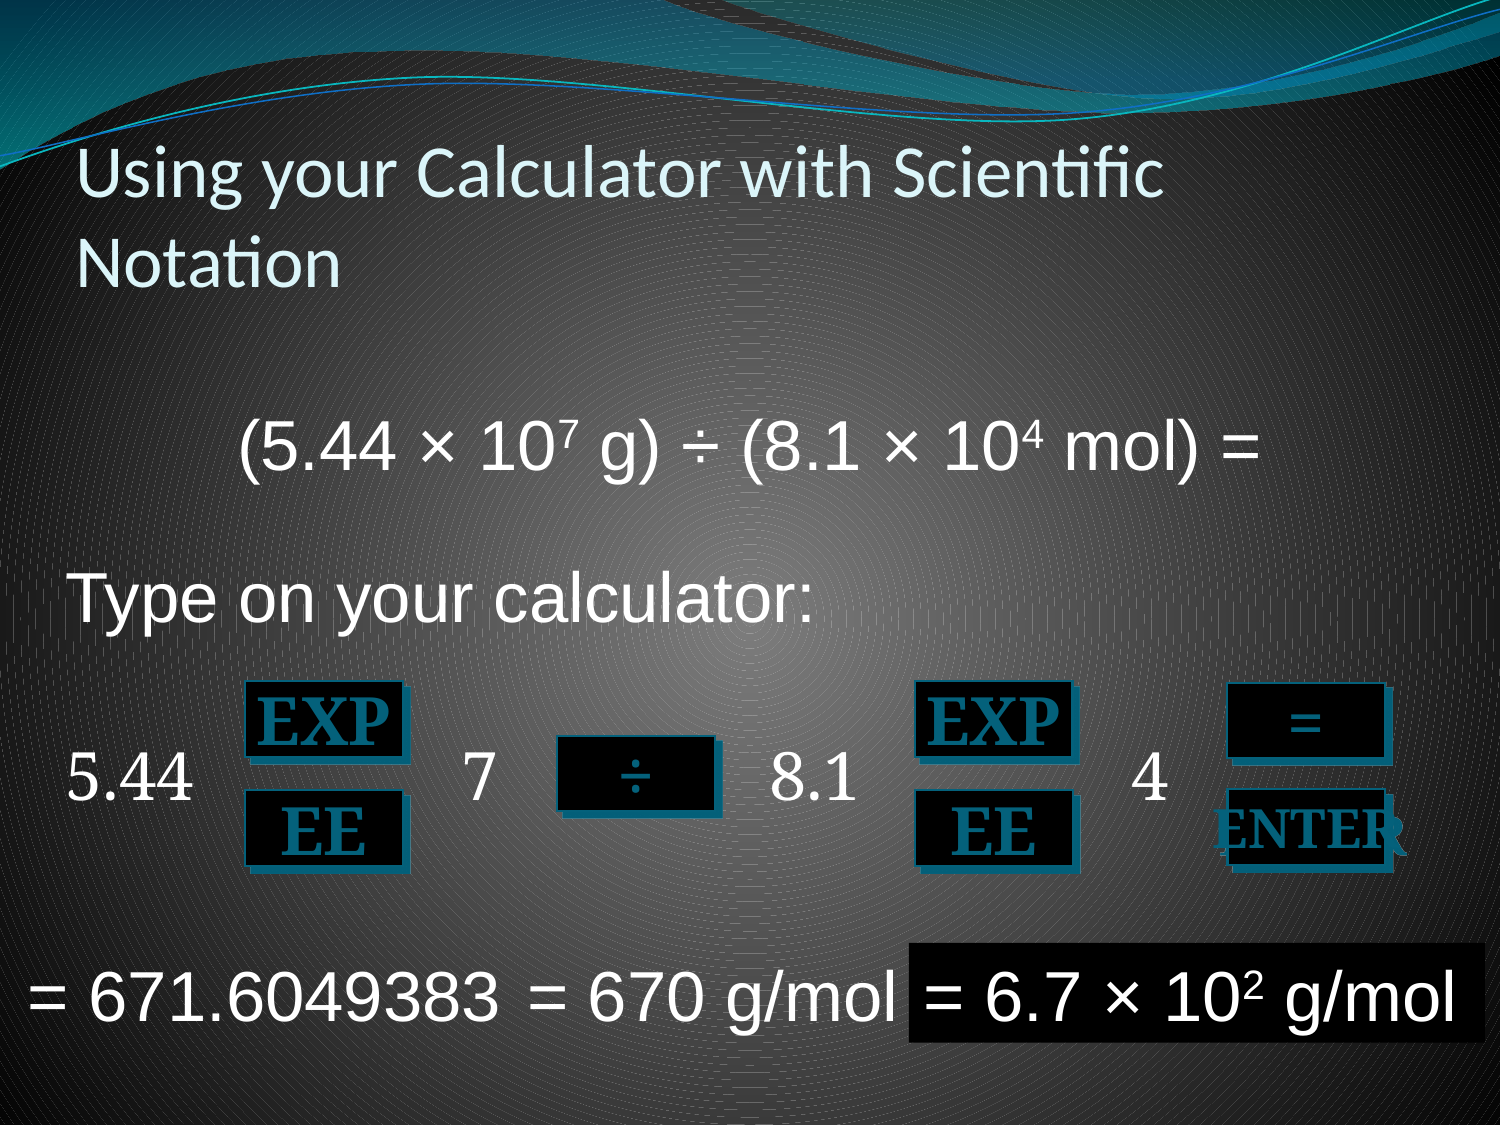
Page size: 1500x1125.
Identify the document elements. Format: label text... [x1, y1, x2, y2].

text_box 5.44 [51, 725, 209, 821]
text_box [914, 680, 1074, 867]
text_box 7 [446, 725, 514, 821]
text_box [1227, 682, 1386, 866]
text_box 4 [1116, 726, 1184, 821]
title Using your Calculator with Scientific Notation [75, 115, 1425, 303]
text_box = 6.7 × 102 g/mol [908, 942, 1485, 1043]
text_box (5.44 × 107 g) ÷ (8.1 × 104 mol) = [151, 357, 1349, 539]
text_box ÷ [557, 735, 715, 812]
text_box Type on your calculator: [50, 544, 832, 645]
text_box 8.1 [754, 725, 876, 821]
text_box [244, 680, 404, 867]
text_box = 671.6049383 [13, 942, 512, 1043]
text_box = 670 g/mol [512, 942, 908, 1043]
